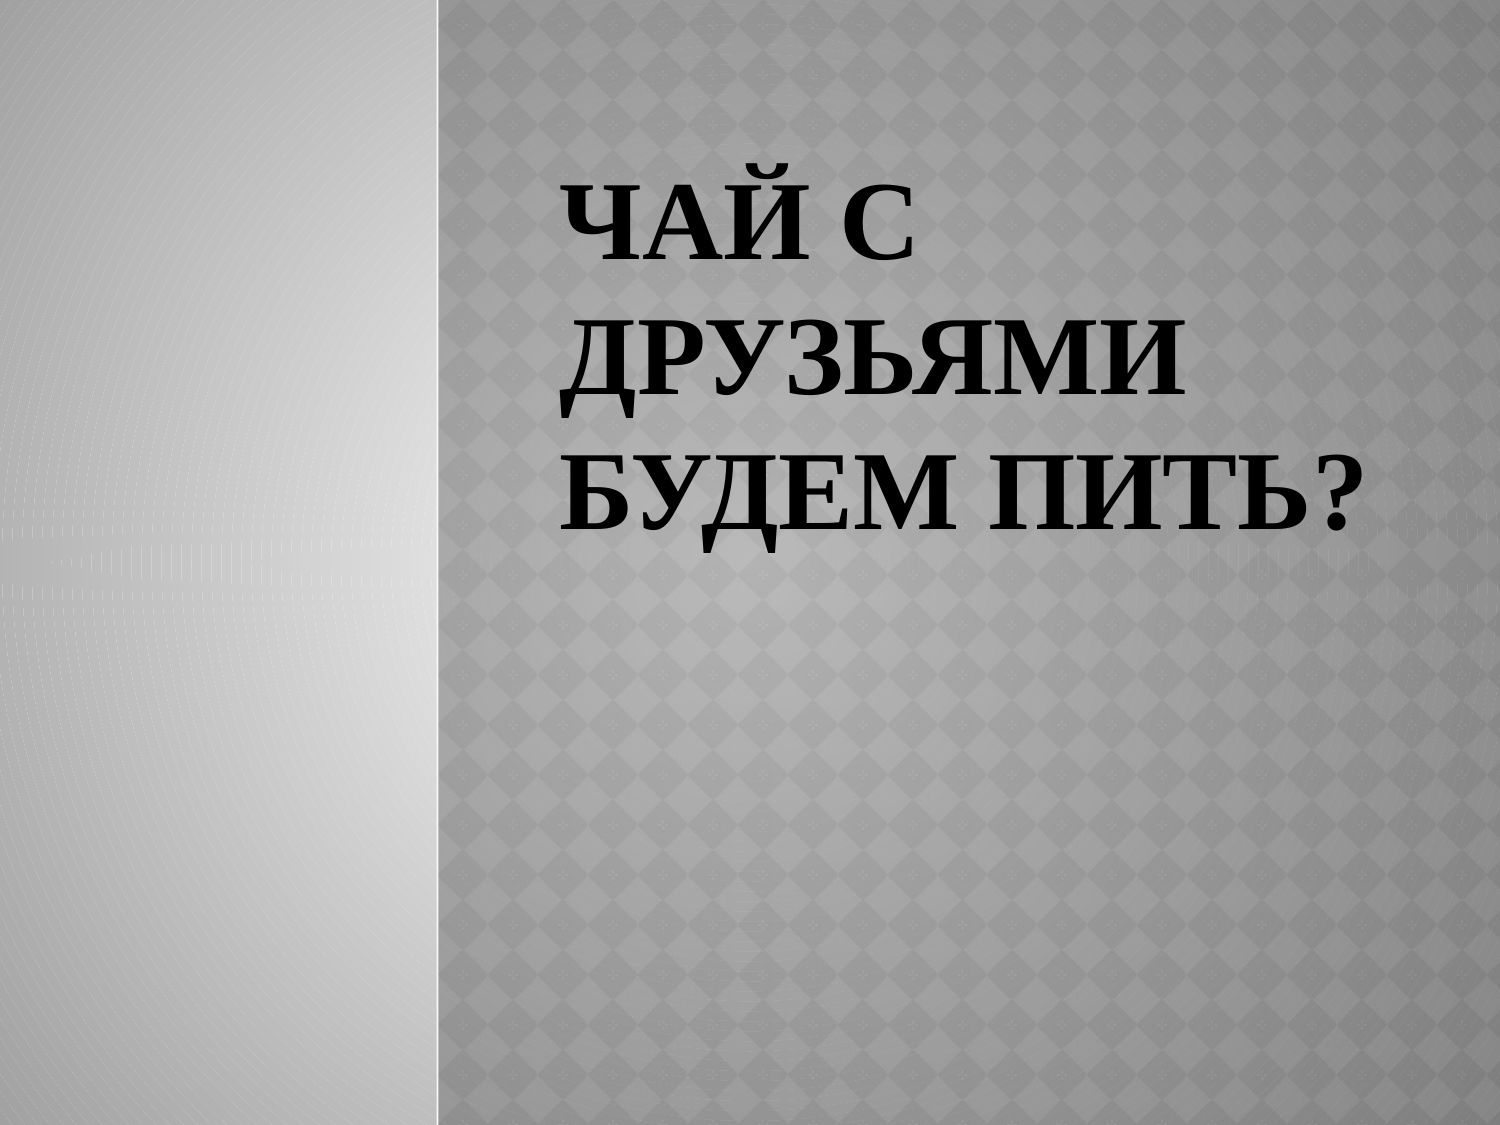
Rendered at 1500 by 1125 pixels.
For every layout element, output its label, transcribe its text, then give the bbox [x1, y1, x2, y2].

title Чай с друзьями будем пить? [552, 149, 1390, 823]
